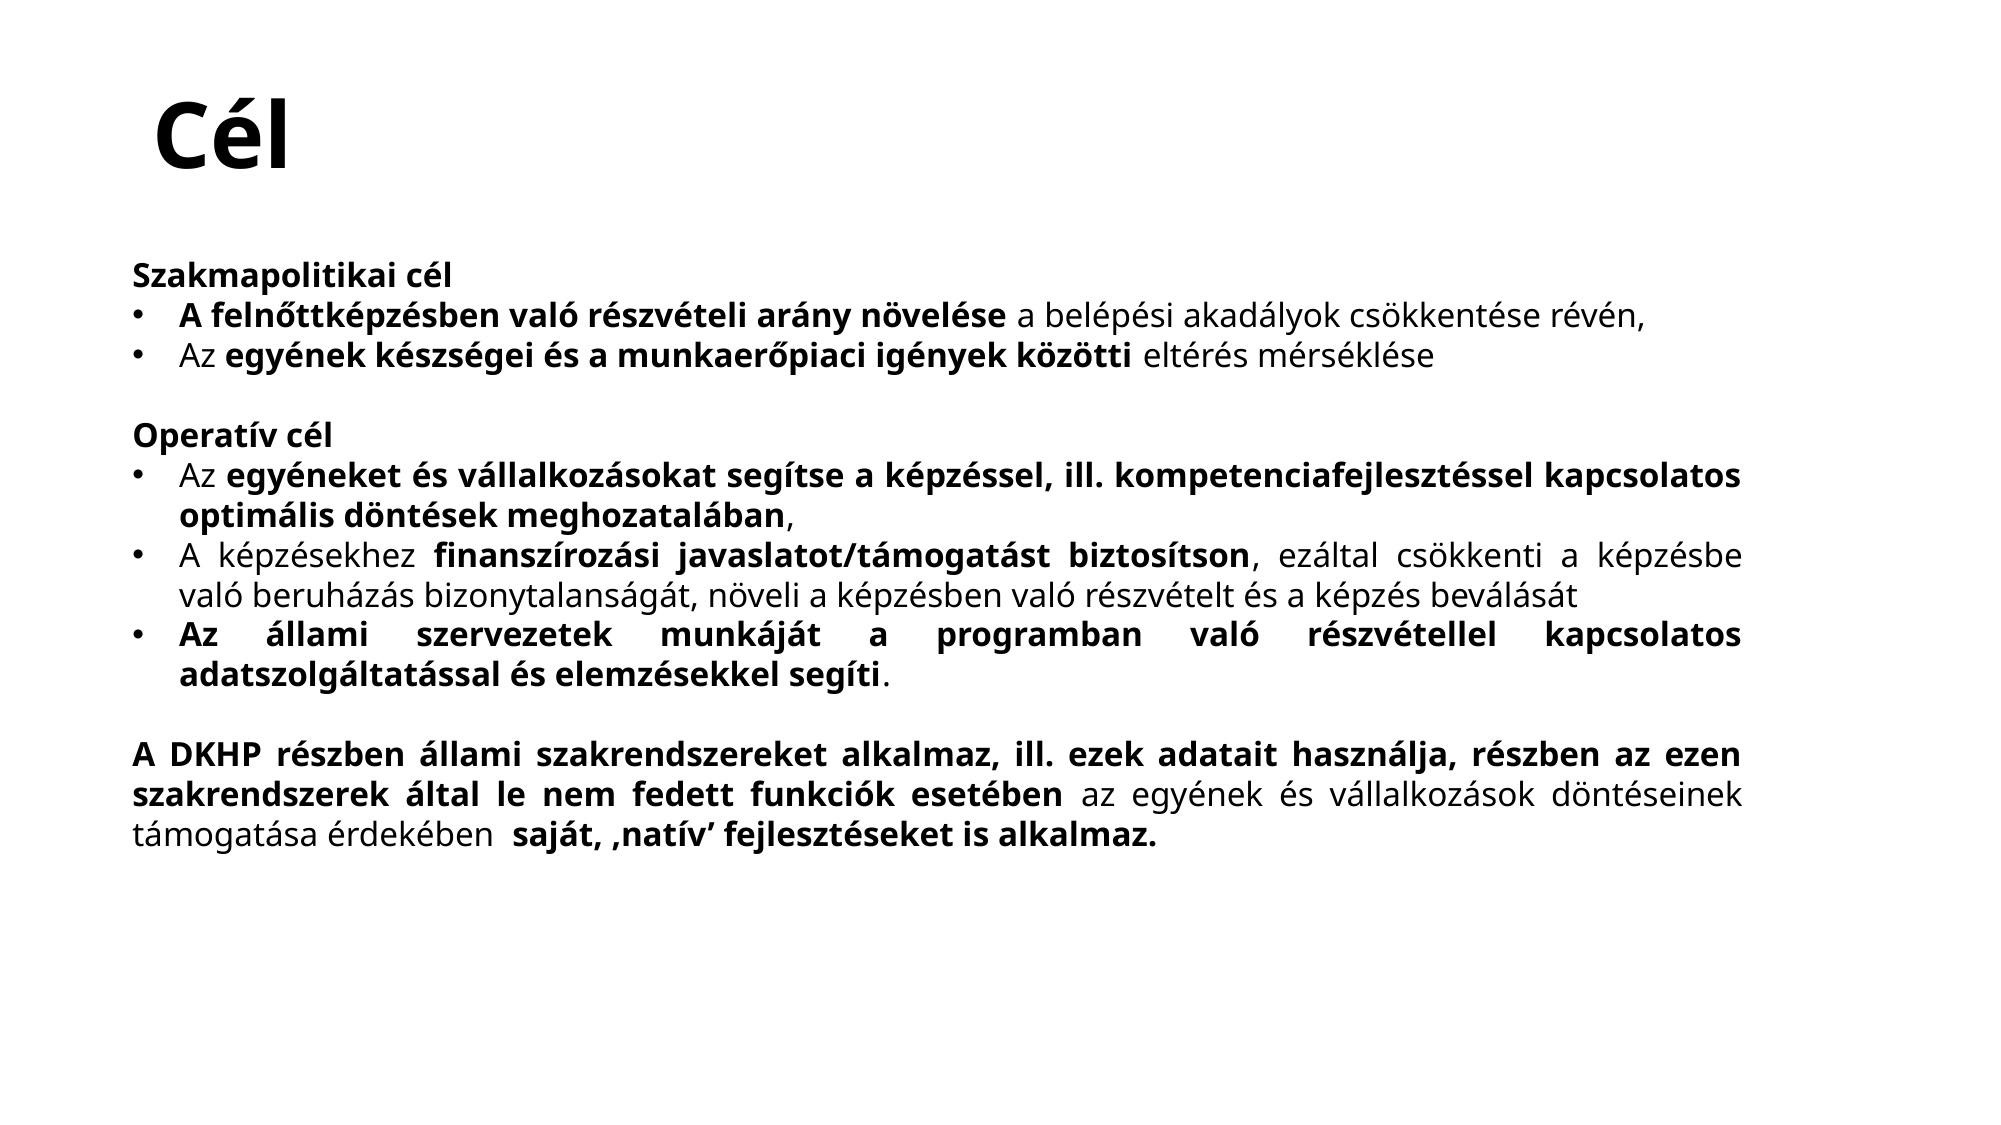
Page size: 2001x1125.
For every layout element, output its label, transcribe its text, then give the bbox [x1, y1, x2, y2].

text_box Cél [137, 69, 1397, 176]
text_box Szakmapolitikai cél A felnőttképzésben való részvételi arány növelése a belépési akadályok csökkentése révén, Az egyének készségei és a munkaerőpiaci igények közötti eltérés mérséklése Operatív cél Az egyéneket és vállalkozásokat segítse a képzéssel, ill. kompetenciafejlesztéssel kapcsolatos optimális döntések meghozatalában, A képzésekhez finanszírozási javaslatot/támogatást biztosítson, ezáltal csökkenti a képzésbe való beruházás bizonytalanságát, növeli a képzésben való részvételt és a képzés beválását Az állami szervezetek munkáját a programban való részvétellel kapcsolatos adatszolgáltatással és elemzésekkel segíti. A DKHP részben állami szakrendszereket alkalmaz, ill. ezek adatait használja, részben az ezen szakrendszerek által le nem fedett funkciók esetében az egyének és vállalkozások döntéseinek támogatása érdekében saját, ‚natív’ fejlesztéseket is alkalmaz. [116, 246, 1759, 1056]
